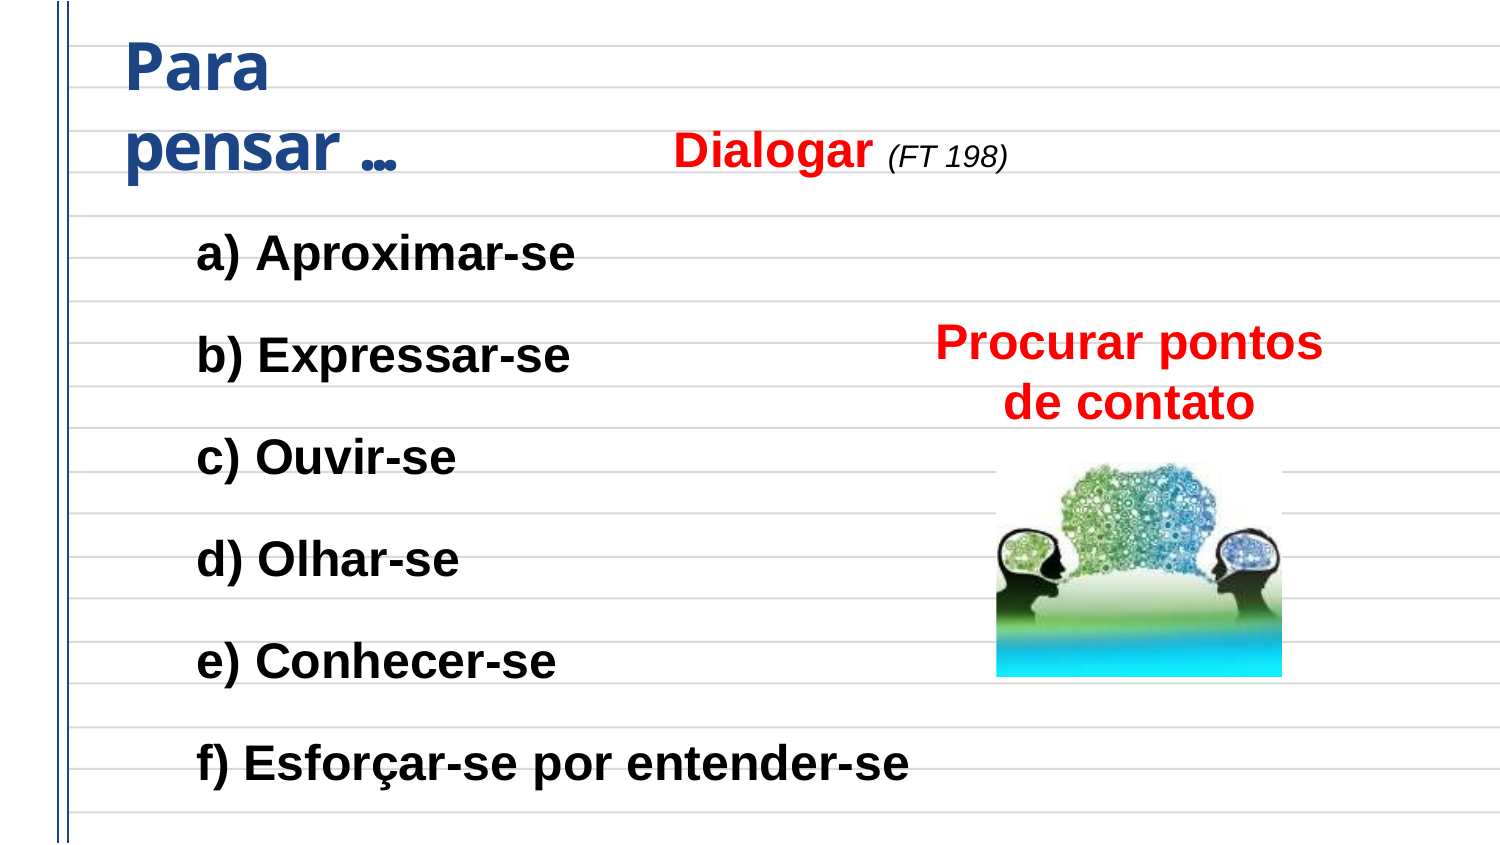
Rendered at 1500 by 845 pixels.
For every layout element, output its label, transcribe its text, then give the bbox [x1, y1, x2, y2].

text_box [996, 462, 1282, 677]
text_box b) Expressar-se [194, 319, 576, 382]
text_box Procurar pontos [933, 307, 1327, 370]
title Para pensar ... [121, 21, 536, 184]
text_box Ouvir-se Olhar-se Conhecer-se Esforçar-se por entender-se [194, 422, 914, 791]
text_box de contato [1001, 367, 1259, 430]
text_box Dialogar (FT 198) a) Aproximar-se [194, 115, 1011, 280]
